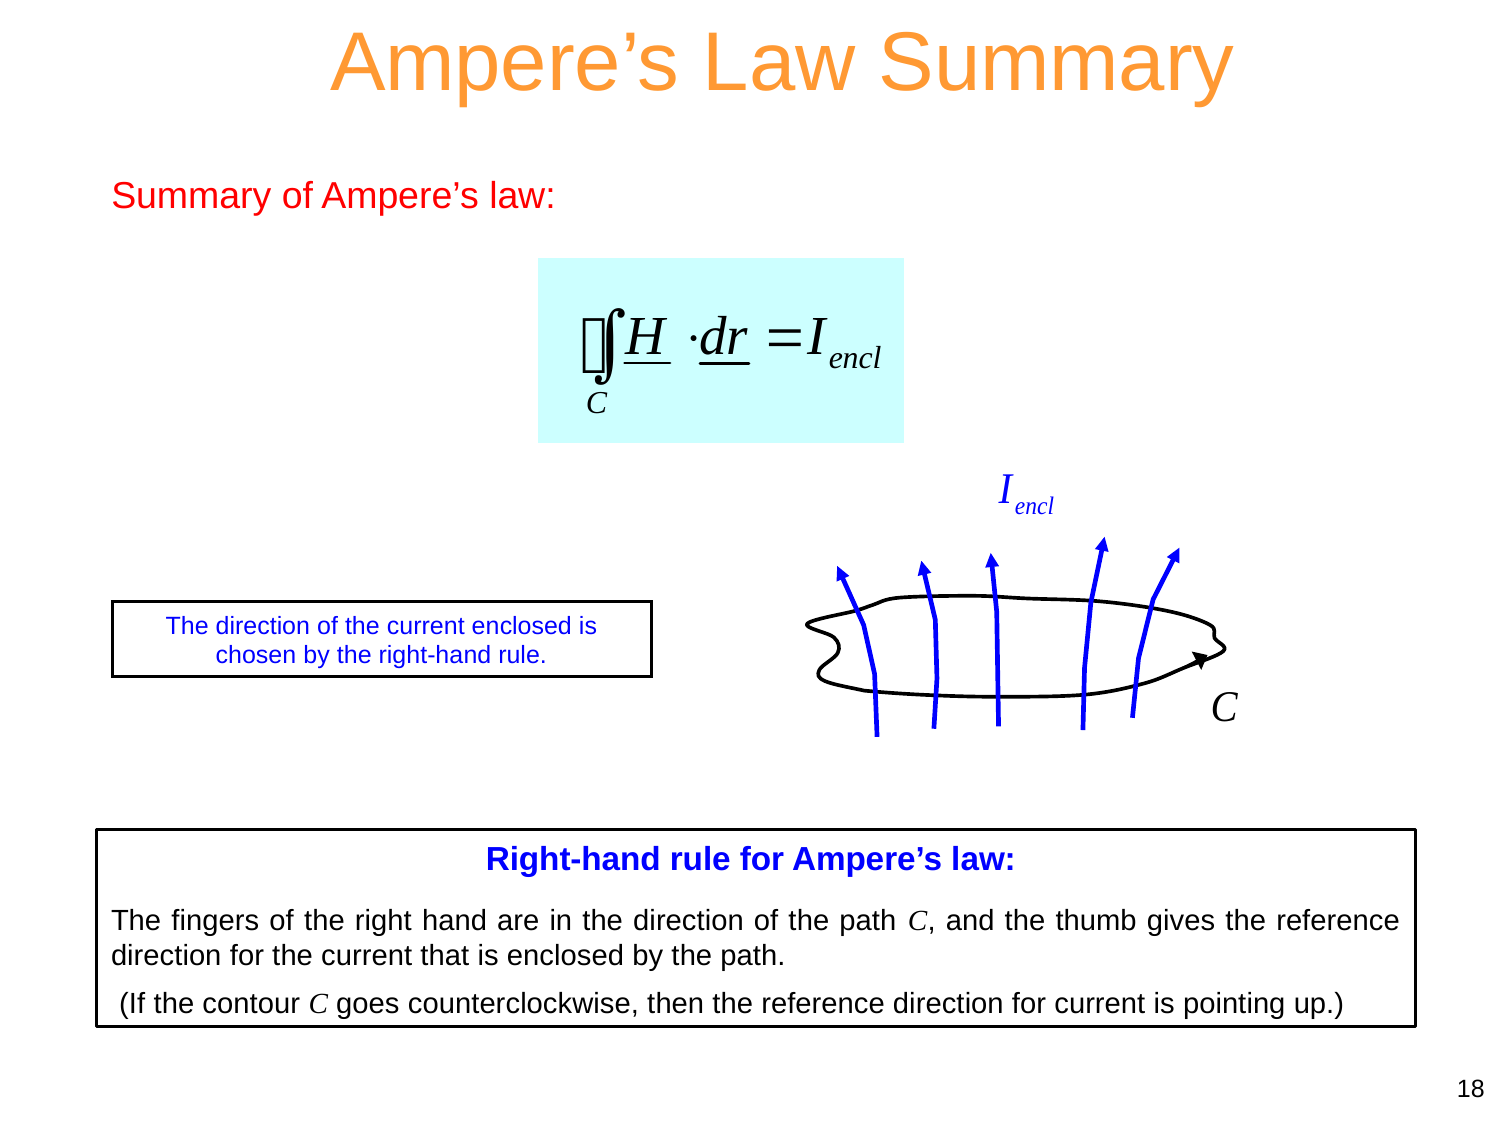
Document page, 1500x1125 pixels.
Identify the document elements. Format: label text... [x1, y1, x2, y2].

text_box Ampere’s Law Summary [274, 0, 1291, 115]
text_box The direction of the current enclosed is chosen by the right-hand rule. [112, 601, 652, 677]
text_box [803, 459, 1247, 737]
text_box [571, 289, 892, 428]
text_box Right-hand rule for Ampere’s law: The fingers of the right hand are in the direction of the path C, and the thumb gives the reference direction for the current that is enclosed by the path. (If the contour C goes counterclockwise, then the reference direction for current is pointing up.) [96, 829, 1416, 1027]
slide_number 18 [1187, 1050, 1500, 1125]
text_box [537, 256, 906, 445]
text_box Summary of Ampere’s law: [96, 163, 571, 224]
